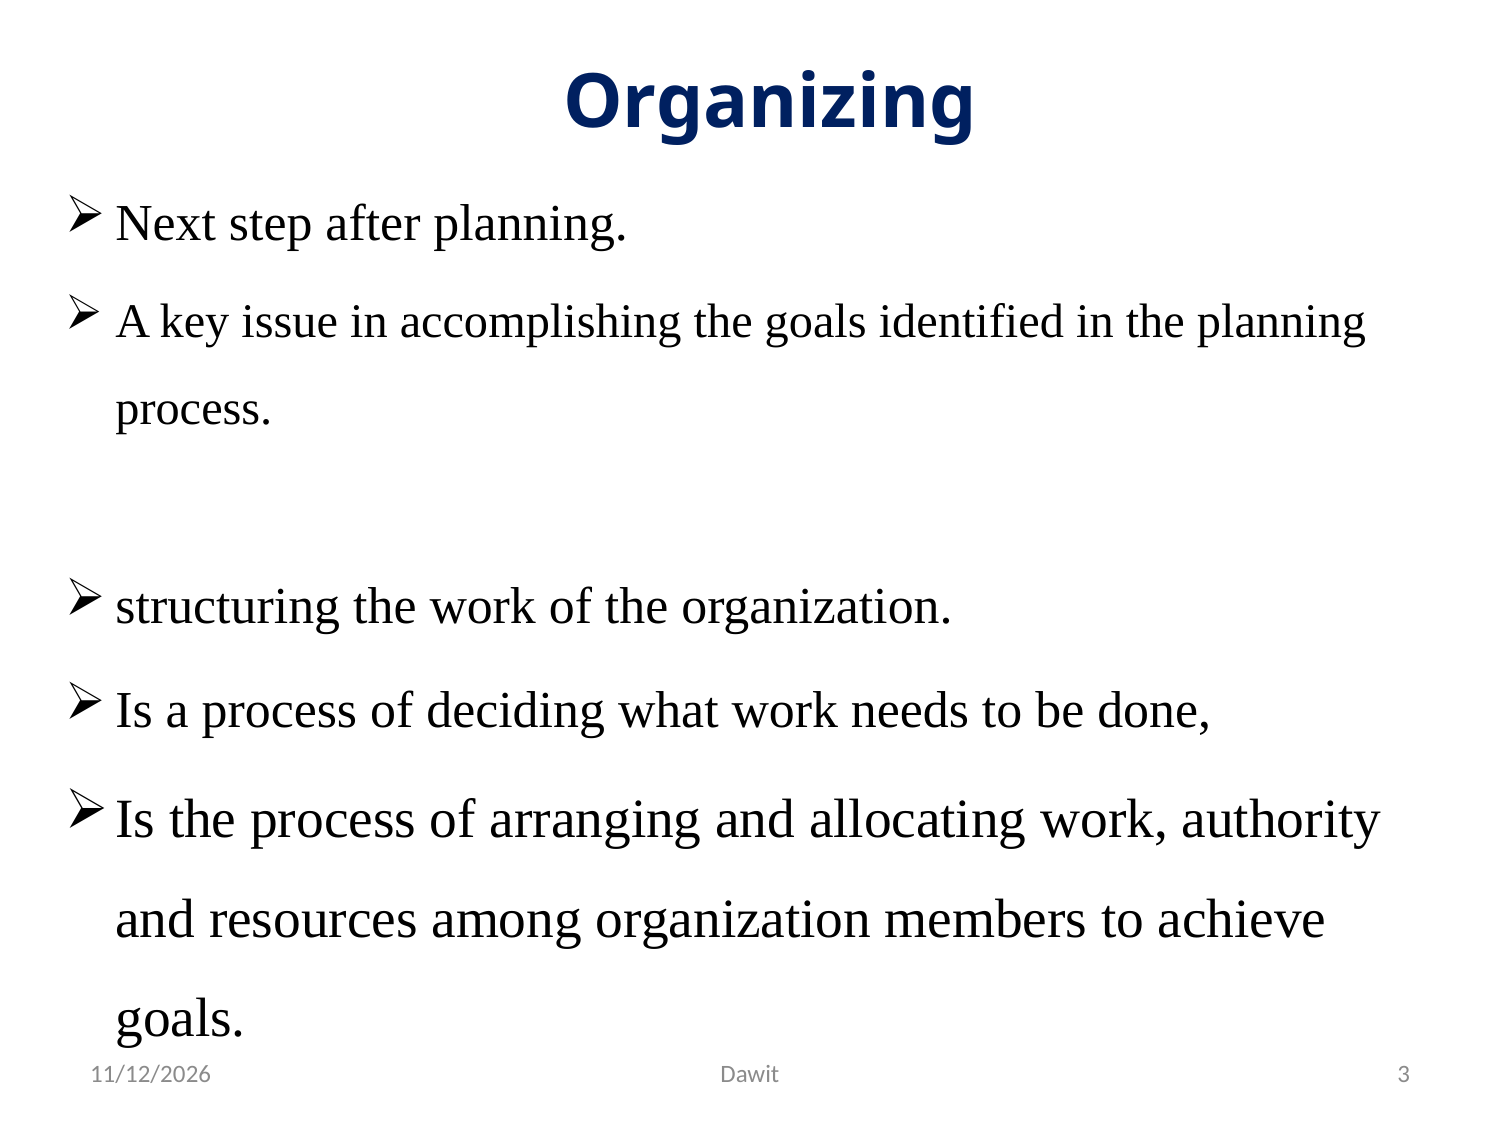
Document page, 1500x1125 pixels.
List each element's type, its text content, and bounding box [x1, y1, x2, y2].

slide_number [75, 1042, 425, 1103]
title Organizing [75, 45, 1466, 149]
slide_number 3 [1074, 1042, 1425, 1103]
list Next step after planning. A key issue in accomplishing the goals identified in the planning process. structuring the work of the organization. Is a process of deciding what work needs to be done, Is the process of arranging and allocating work, authority and resources among organization members to achieve goals. [50, 149, 1466, 1063]
footer Dawit [512, 1042, 988, 1103]
